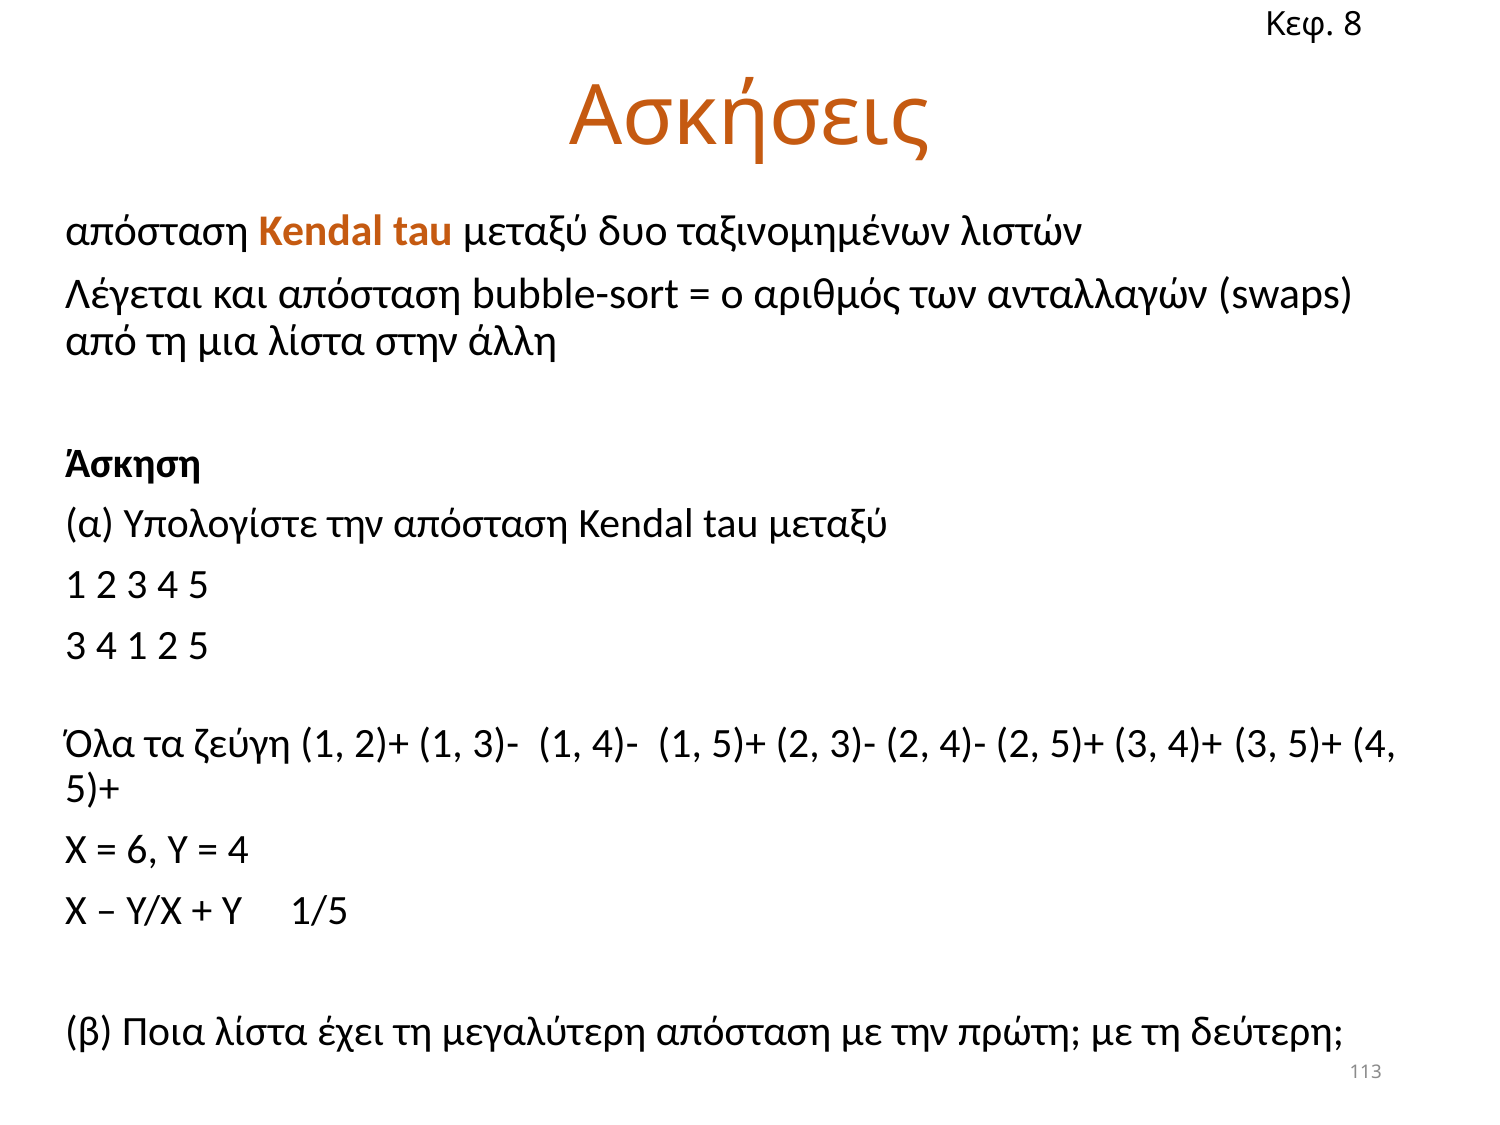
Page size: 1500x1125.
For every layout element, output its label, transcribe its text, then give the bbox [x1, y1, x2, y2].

title Ασκήσεις [103, 8, 1397, 200]
list απόσταση Kendal tau μεταξύ δυο ταξινομημένων λιστών Λέγεται και απόσταση bubble-sort = ο αριθμός των ανταλλαγών (swaps) από τη μια λίστα στην άλλη Άσκηση (α) Υπολογίστε την απόσταση Kendal tau μεταξύ 1 2 3 4 5 3 4 1 2 5 Όλα τα ζεύγη (1, 2)+ (1, 3)- (1, 4)- (1, 5)+ (2, 3)- (2, 4)- (2, 5)+ (3, 4)+ (3, 5)+ (4, 5)+ Χ = 6, Υ = 4 Χ – Υ/Χ + Υ 1/5 (β) Ποια λίστα έχει τη μεγαλύτερη απόσταση με την πρώτη; με τη δεύτερη; [50, 200, 1425, 388]
text_box Κεφ. 8 [1250, 0, 1378, 50]
slide_number 113 [1059, 1042, 1397, 1103]
